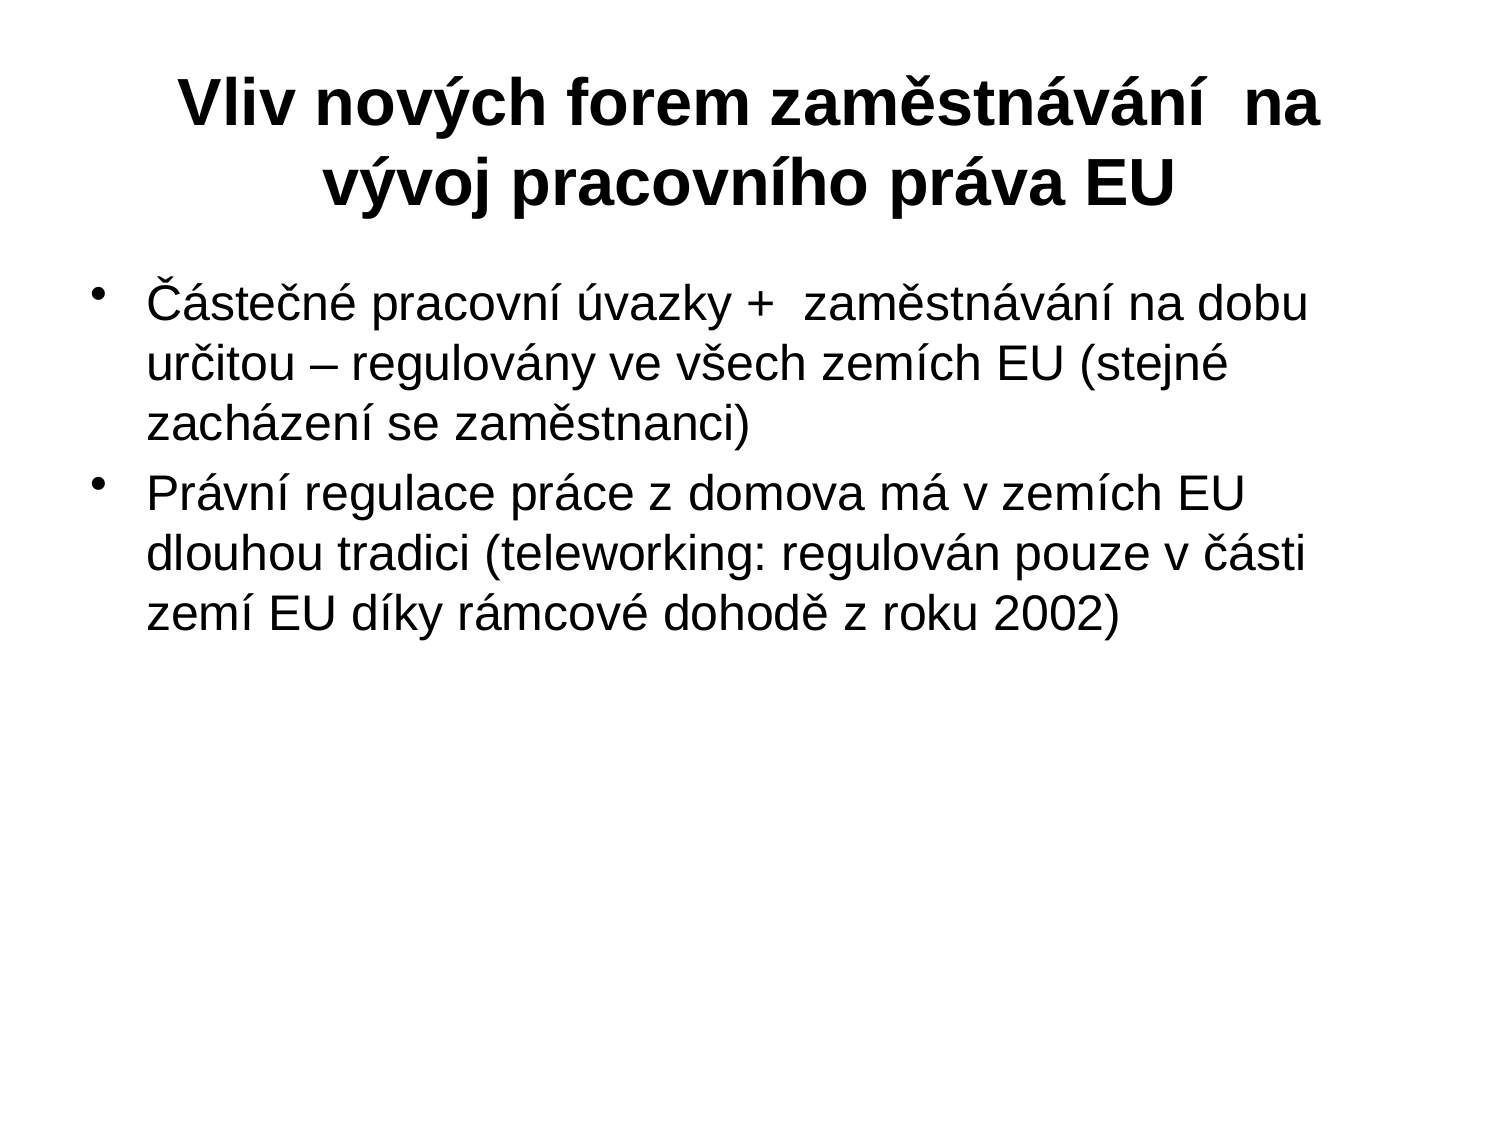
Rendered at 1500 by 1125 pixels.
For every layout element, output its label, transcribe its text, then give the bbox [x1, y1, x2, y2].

list Částečné pracovní úvazky + zaměstnávání na dobu určitou – regulovány ve všech zemích EU (stejné zacházení se zaměstnanci) Právní regulace práce z domova má v zemích EU dlouhou tradici (teleworking: regulován pouze v části zemí EU díky rámcové dohodě z roku 2002) [75, 262, 1425, 1005]
title Vliv nových forem zaměstnávání na vývoj pracovního práva EU [75, 45, 1425, 233]
